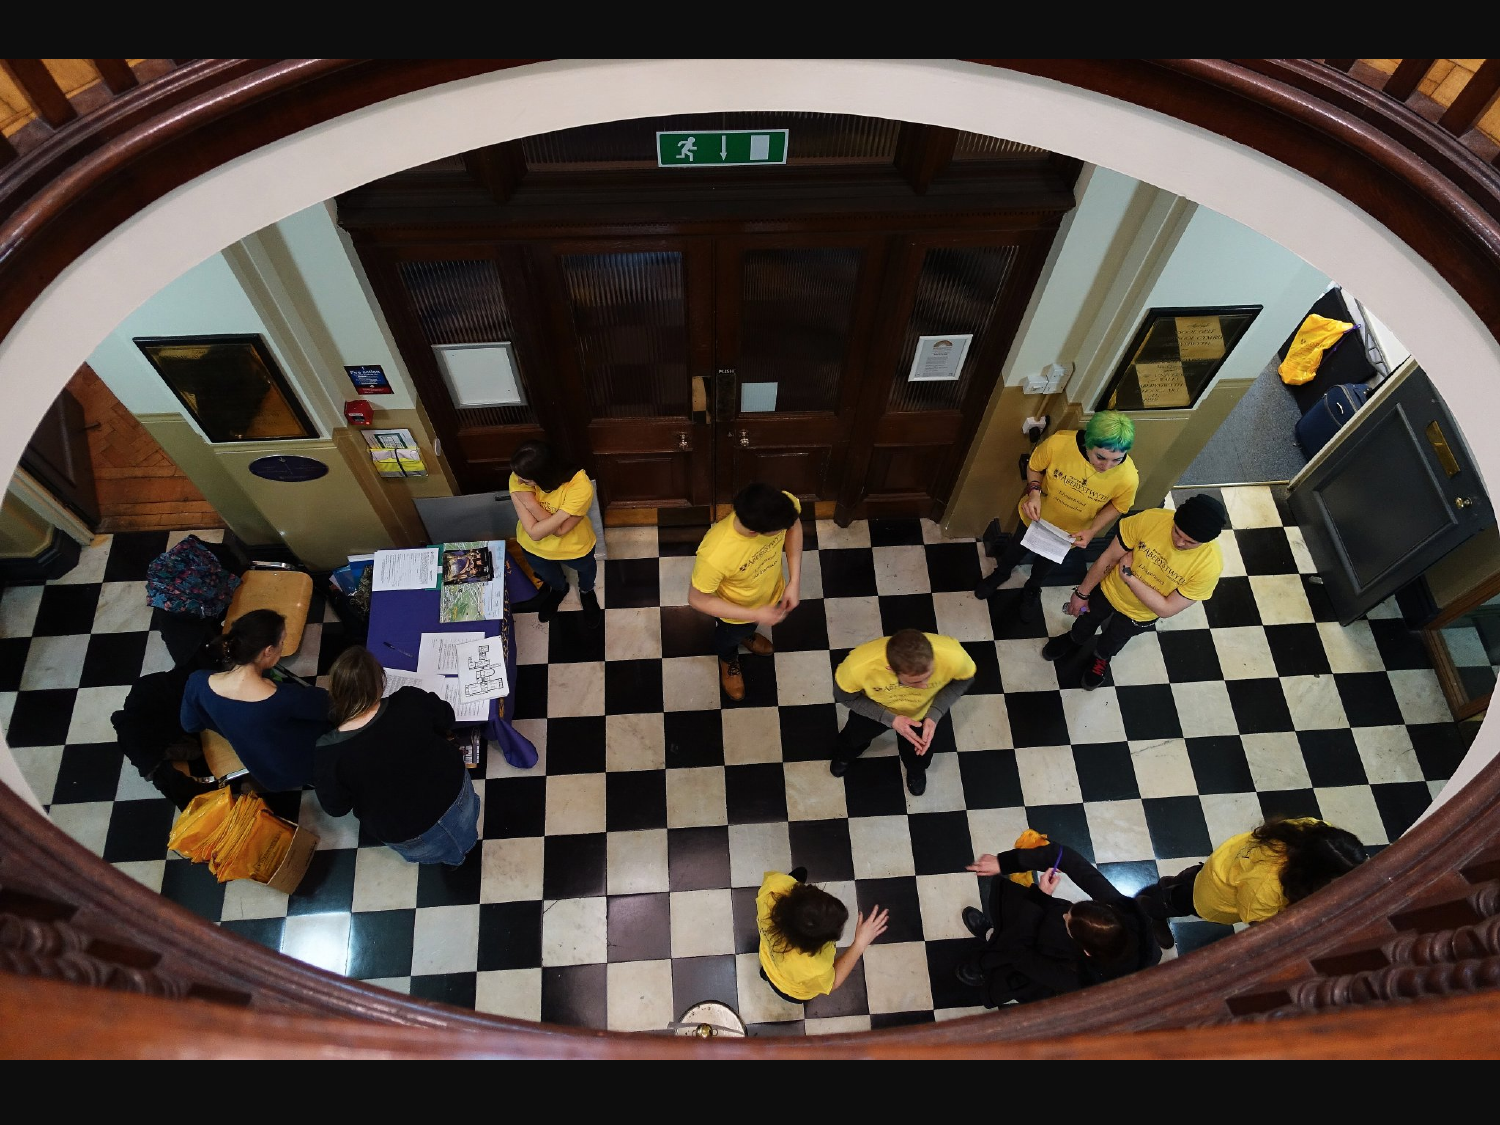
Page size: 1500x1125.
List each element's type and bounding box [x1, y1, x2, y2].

picture [0, 59, 1500, 1060]
